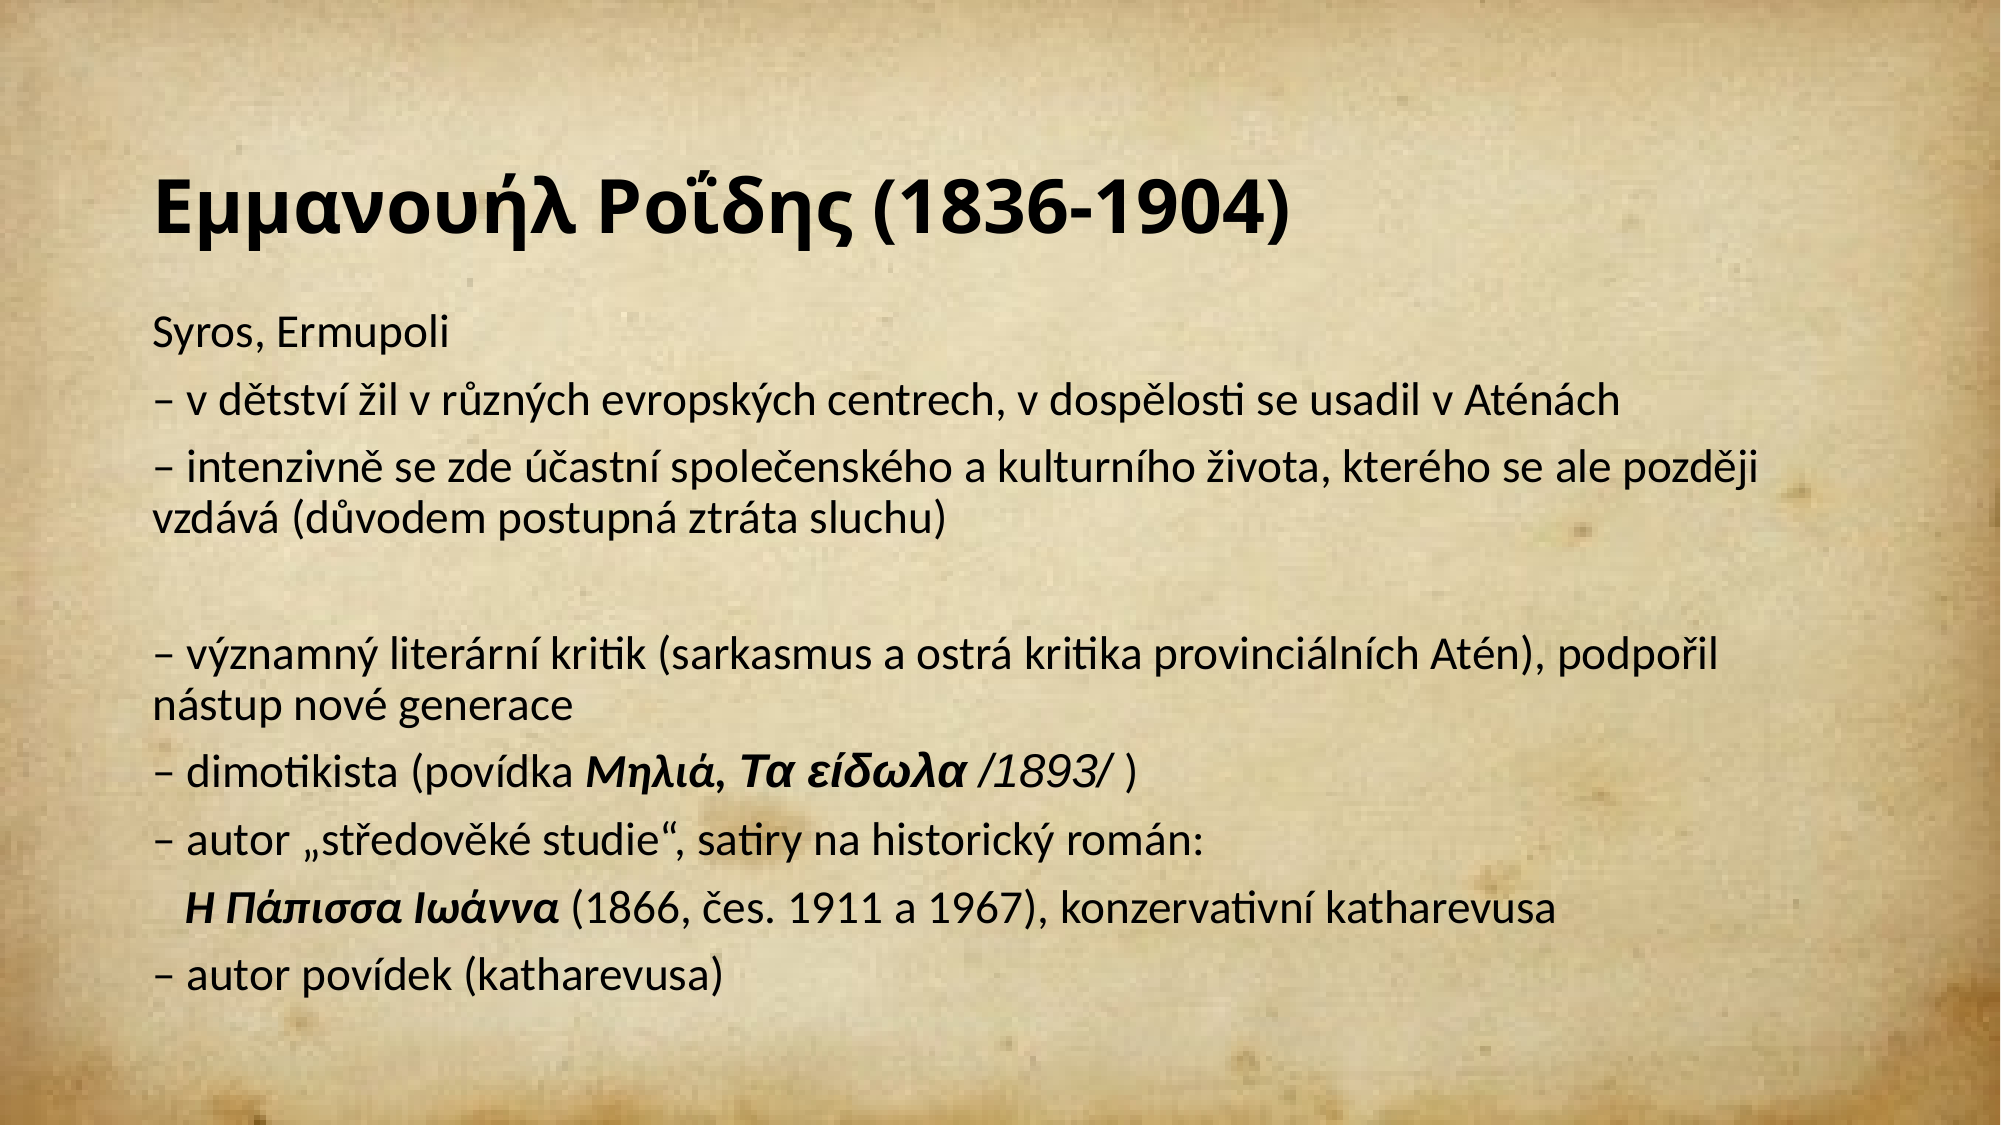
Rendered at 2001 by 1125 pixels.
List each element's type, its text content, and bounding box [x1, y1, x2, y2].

picture [0, 0, 2001, 1125]
title Eμμανουήλ Ροΐδης (1836-1904) [137, 59, 1863, 278]
list Syros, Ermupoli – v dětství žil v různých evropských centrech, v dospělosti se usadil v Aténách – intenzivně se zde účastní společenského a kulturního života, kterého se ale později vzdává (důvodem postupná ztráta sluchu) – významný literární kritik (sarkasmus a ostrá kritika provinciálních Atén), podpořil nástup nové generace – dimotikista (povídka Μηλιά, Τα είδωλα /1893/ ) – autor „středověké studie“, satiry na historický román: Η Πάπισσα Ιωάννα (1866, čes. 1911 a 1967), konzervativní katharevusa – autor povídek (katharevusa) [137, 299, 1863, 1014]
